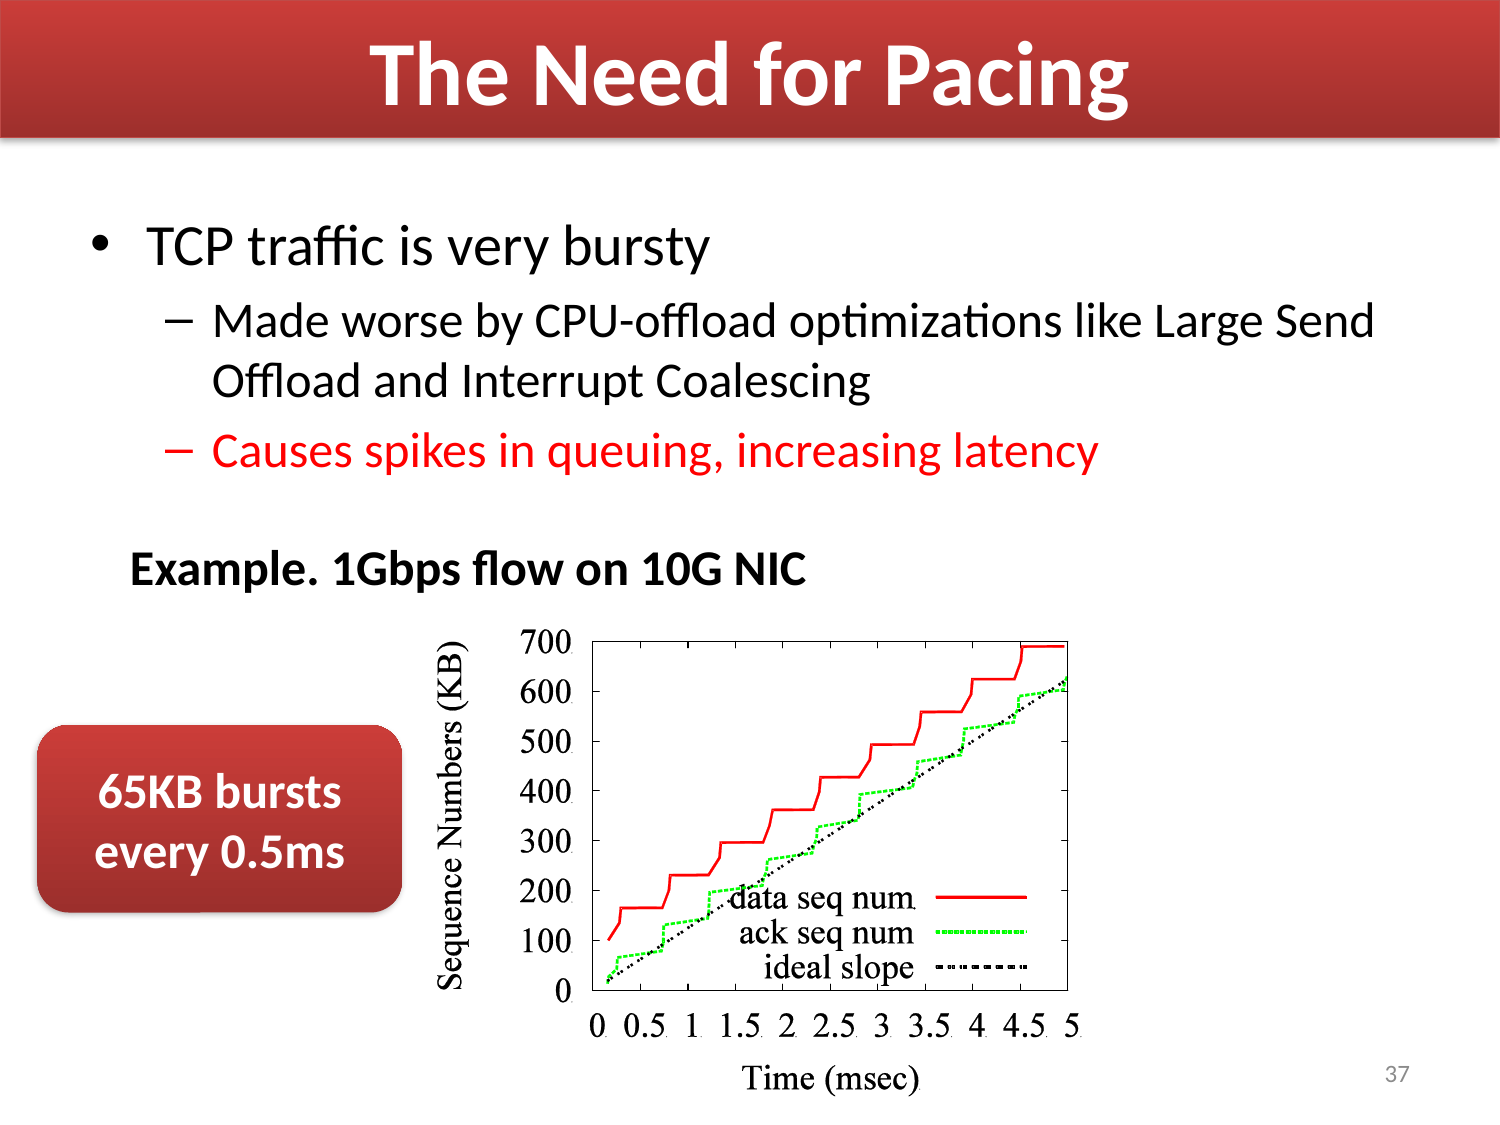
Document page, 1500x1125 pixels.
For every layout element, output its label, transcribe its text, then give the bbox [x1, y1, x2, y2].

title The Need for Pacing [0, 0, 1500, 138]
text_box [114, 528, 1121, 1103]
slide_number 37 [1125, 1042, 1425, 1103]
text_box 65KB bursts every 0.5ms [37, 725, 109, 913]
list TCP traffic is very bursty Made worse by CPU-offload optimizations like Large Send Offload and Interrupt Coalescing Causes spikes in queuing, increasing latency [75, 200, 1425, 943]
